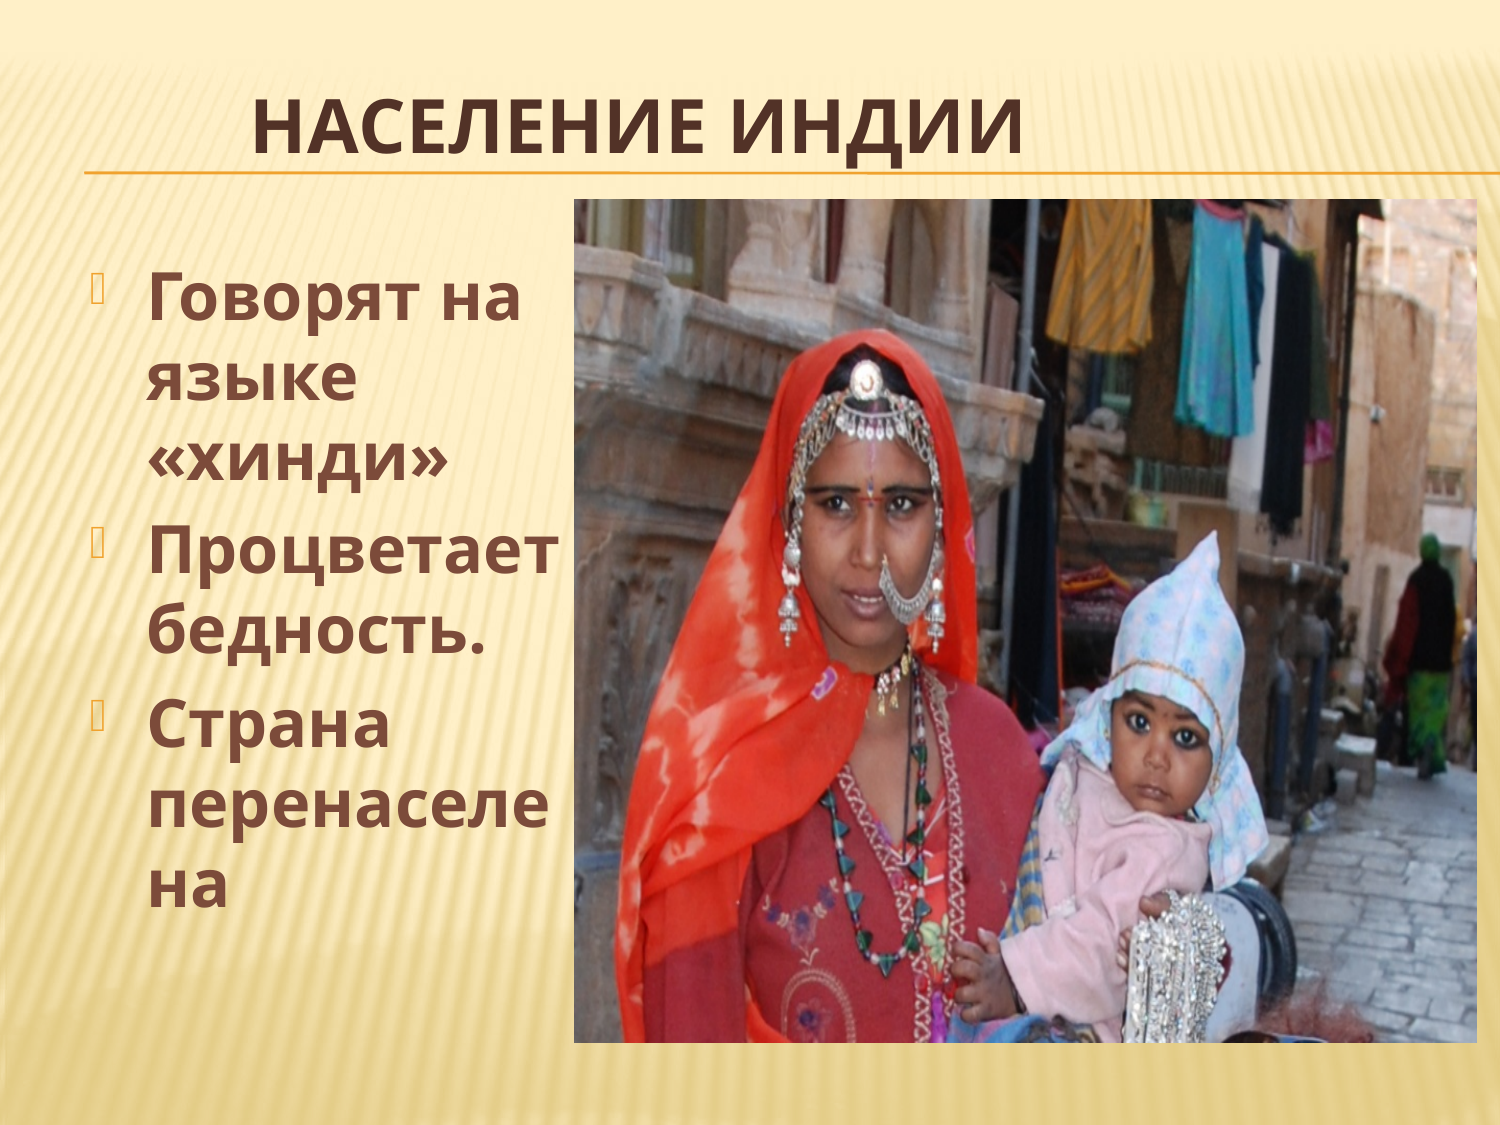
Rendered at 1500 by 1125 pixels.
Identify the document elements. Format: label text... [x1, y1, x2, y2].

list Говорят на языке «хинди» Процветает бедность. Страна перенаселена [75, 246, 586, 1079]
title Население Индии [70, 46, 1208, 200]
picture [573, 198, 1477, 1044]
